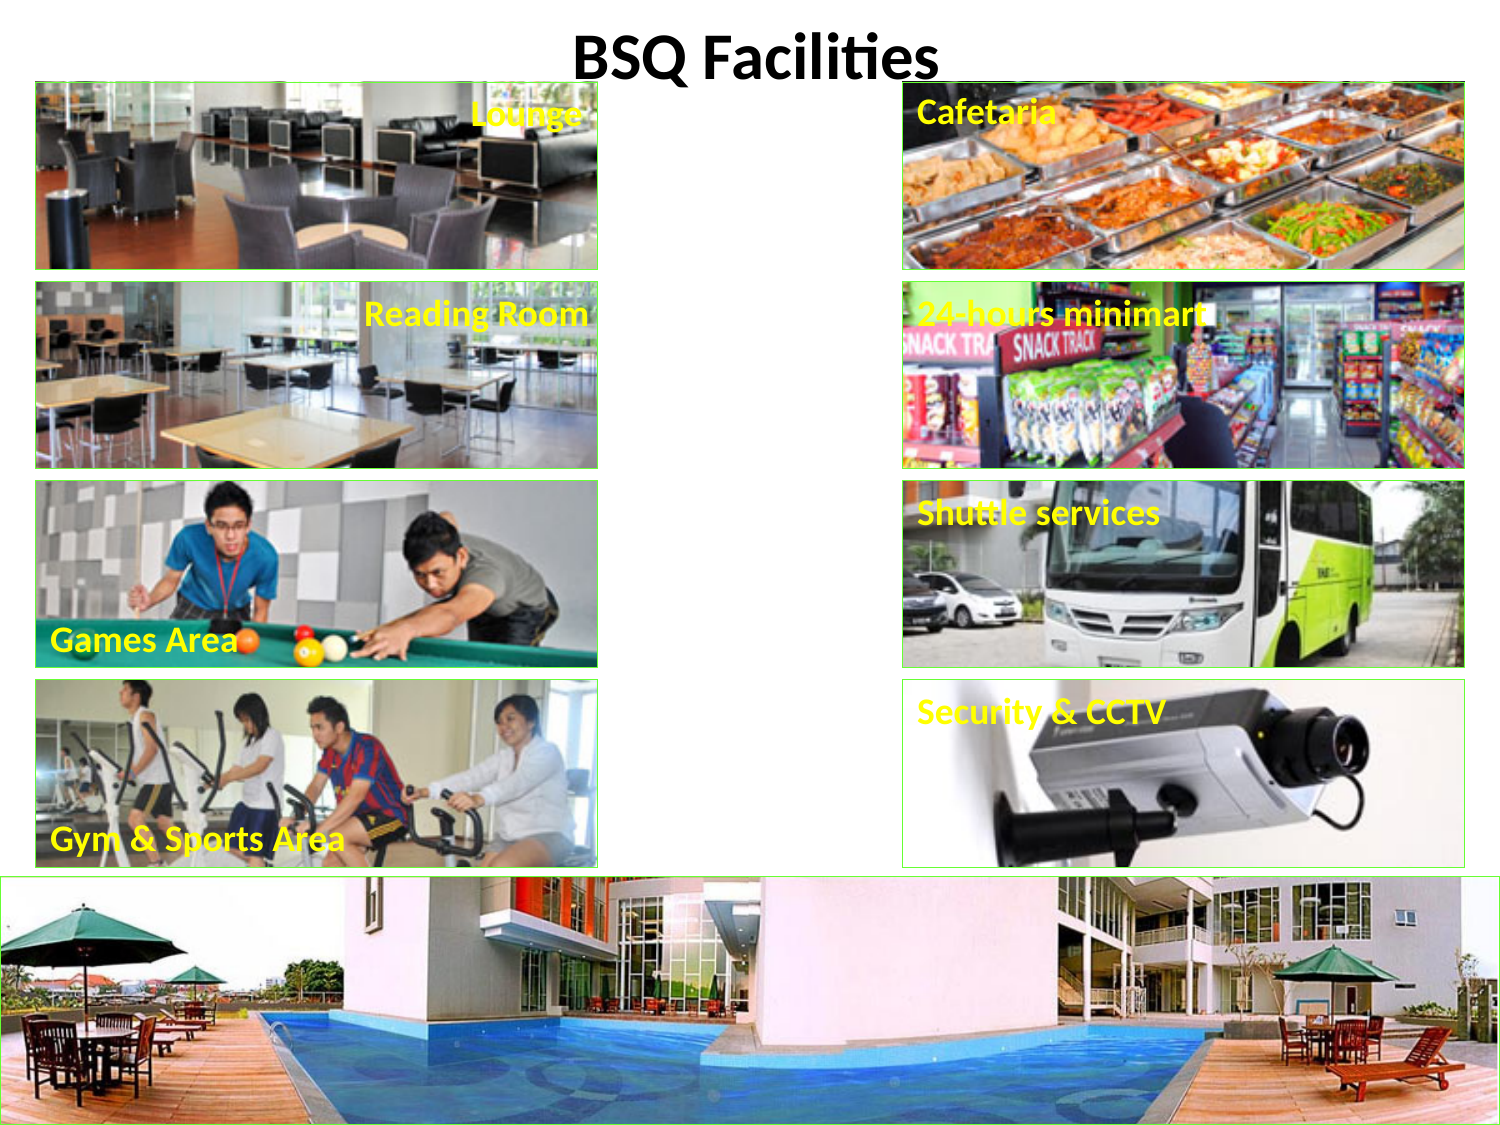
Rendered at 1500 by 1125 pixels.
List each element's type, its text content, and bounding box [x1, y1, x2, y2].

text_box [34, 679, 598, 868]
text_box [902, 480, 1466, 669]
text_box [34, 81, 598, 270]
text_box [34, 280, 605, 469]
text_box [902, 79, 1466, 270]
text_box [902, 280, 1466, 469]
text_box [34, 480, 598, 669]
picture [0, 875, 1500, 1125]
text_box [902, 679, 1466, 868]
title BSQ Facilities [82, 0, 1432, 106]
